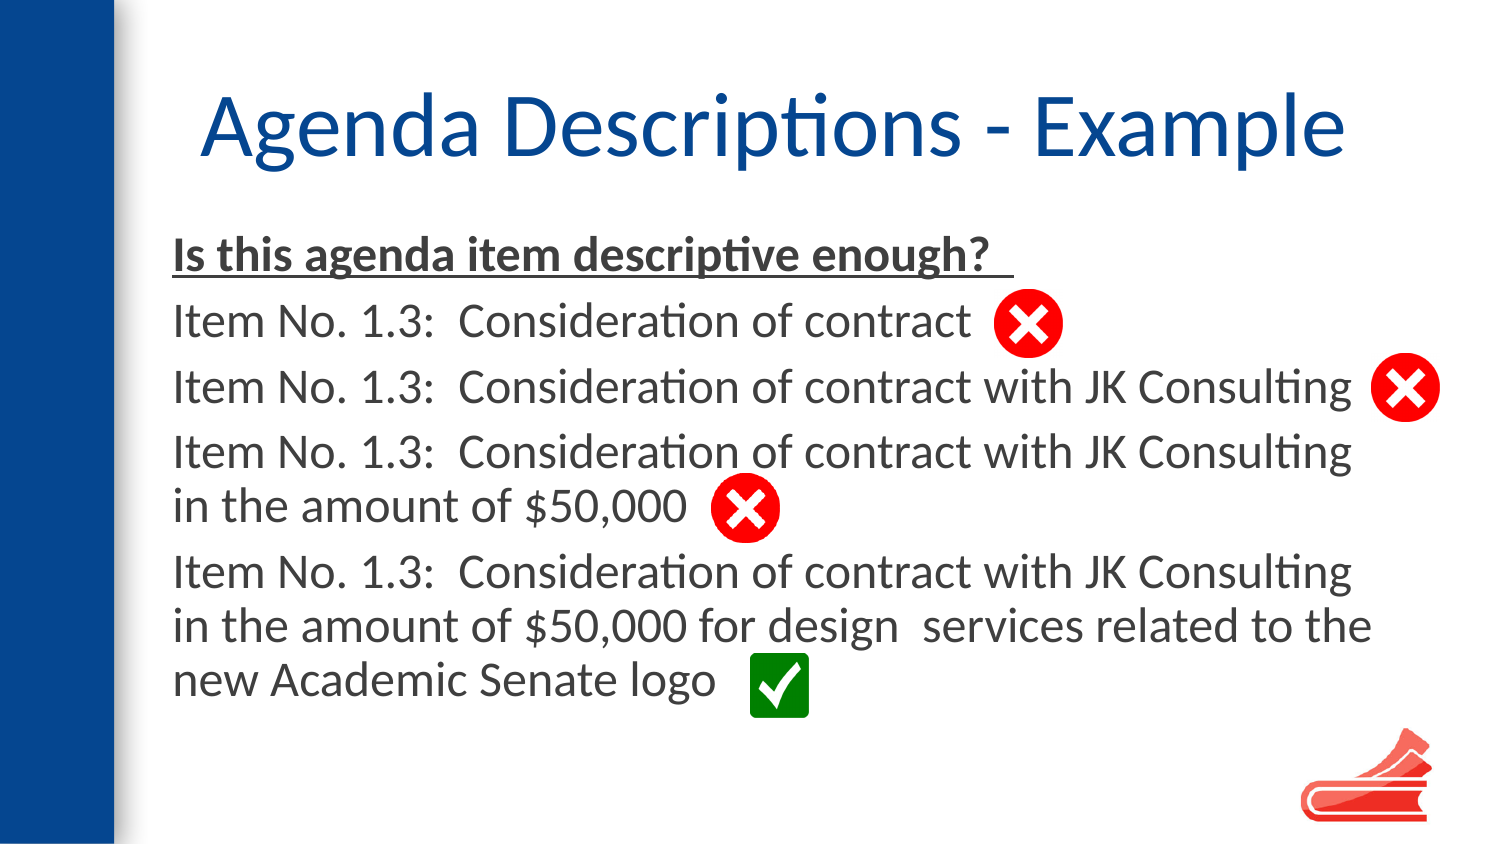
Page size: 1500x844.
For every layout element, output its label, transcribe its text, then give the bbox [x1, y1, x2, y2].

picture [993, 289, 1063, 358]
picture [1292, 717, 1440, 829]
picture [710, 473, 780, 543]
list Is this agenda item descriptive enough? Item No. 1.3: Consideration of contract Item No. 1.3: Consideration of contract with JK Consulting Item No. 1.3: Consideration of contract with JK Consulting in the amount of $50,000 Item No. 1.3: Consideration of contract with JK Consulting in the amount of $50,000 for design services related to the new Academic Senate logo [157, 221, 1395, 757]
title Agenda Descriptions - Example [157, 44, 1394, 208]
picture [1371, 353, 1440, 423]
picture [749, 652, 809, 719]
